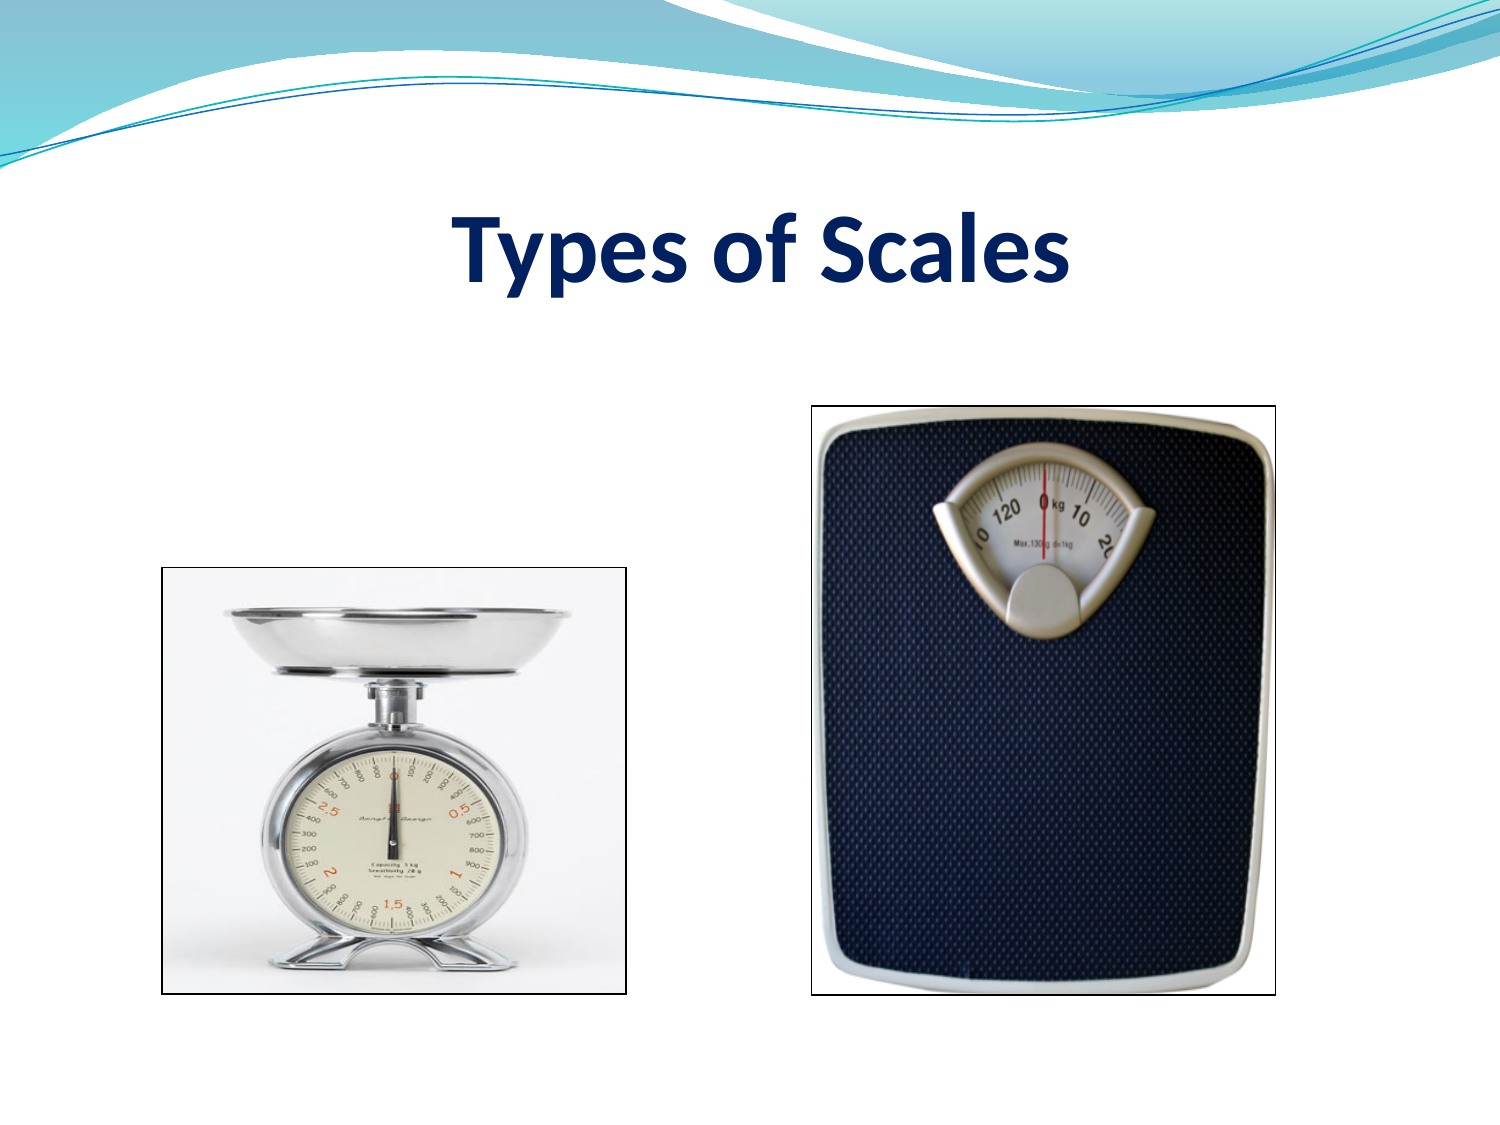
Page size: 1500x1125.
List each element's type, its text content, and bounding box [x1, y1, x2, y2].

picture [812, 406, 1276, 995]
title Types of Scales [75, 115, 1425, 303]
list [162, 567, 626, 994]
